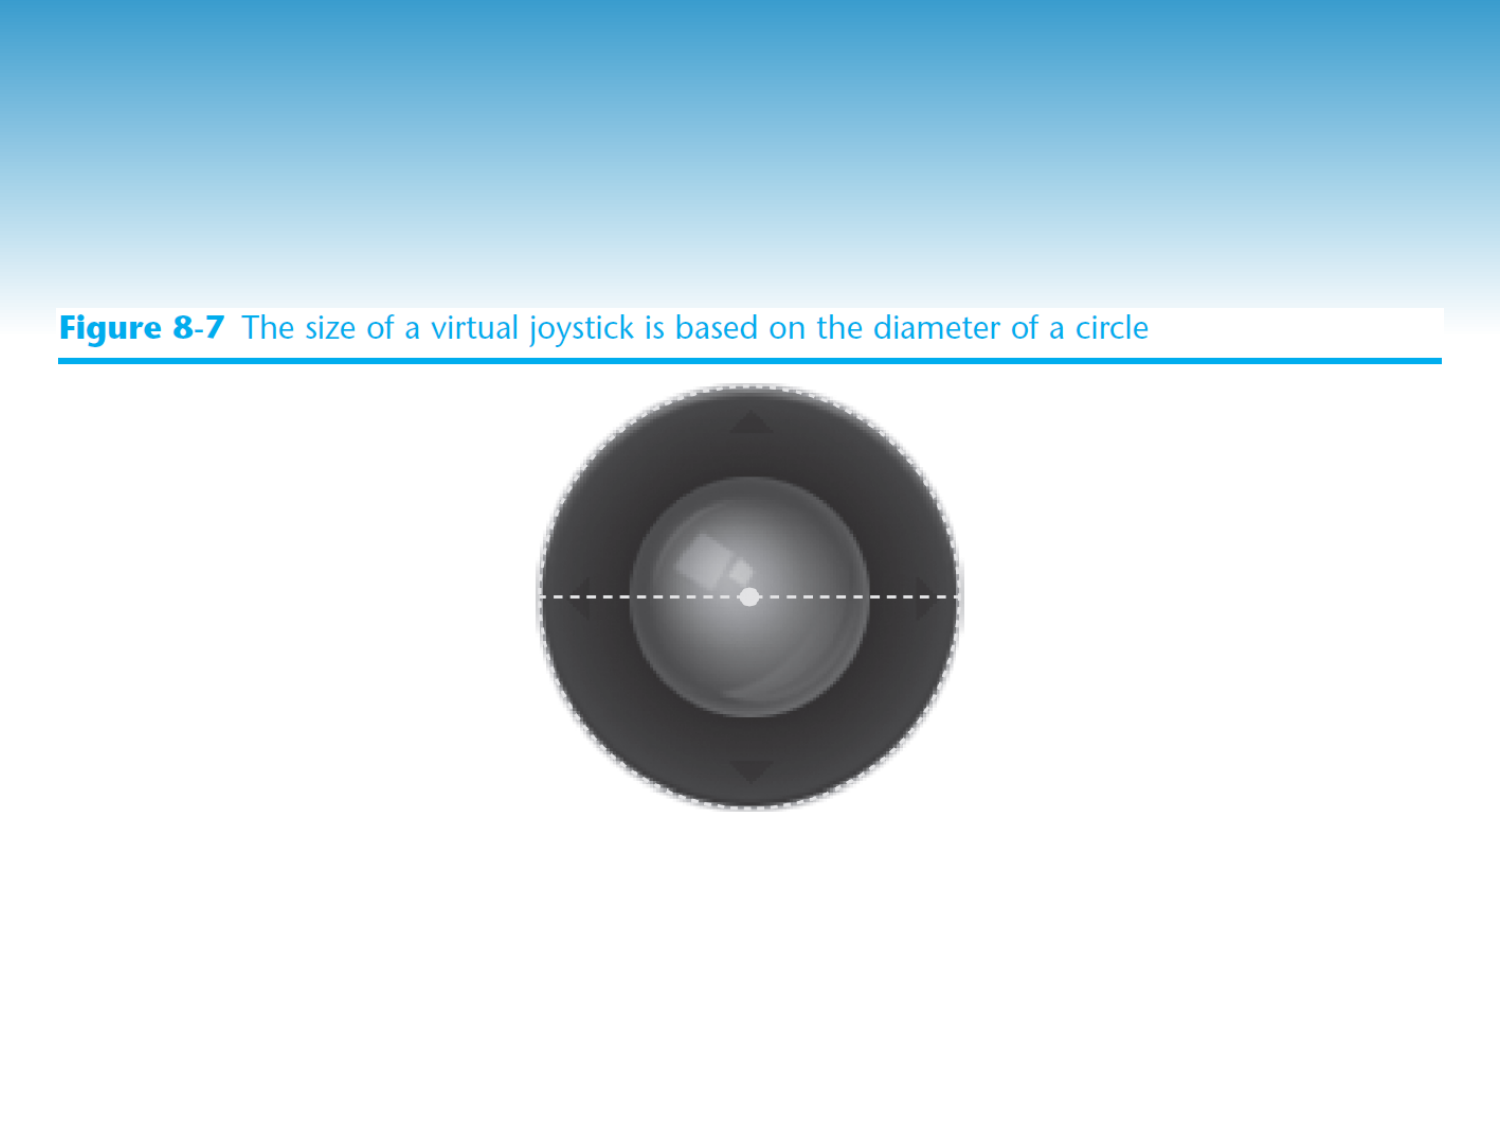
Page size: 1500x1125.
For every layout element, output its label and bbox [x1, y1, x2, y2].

picture [56, 308, 1444, 817]
